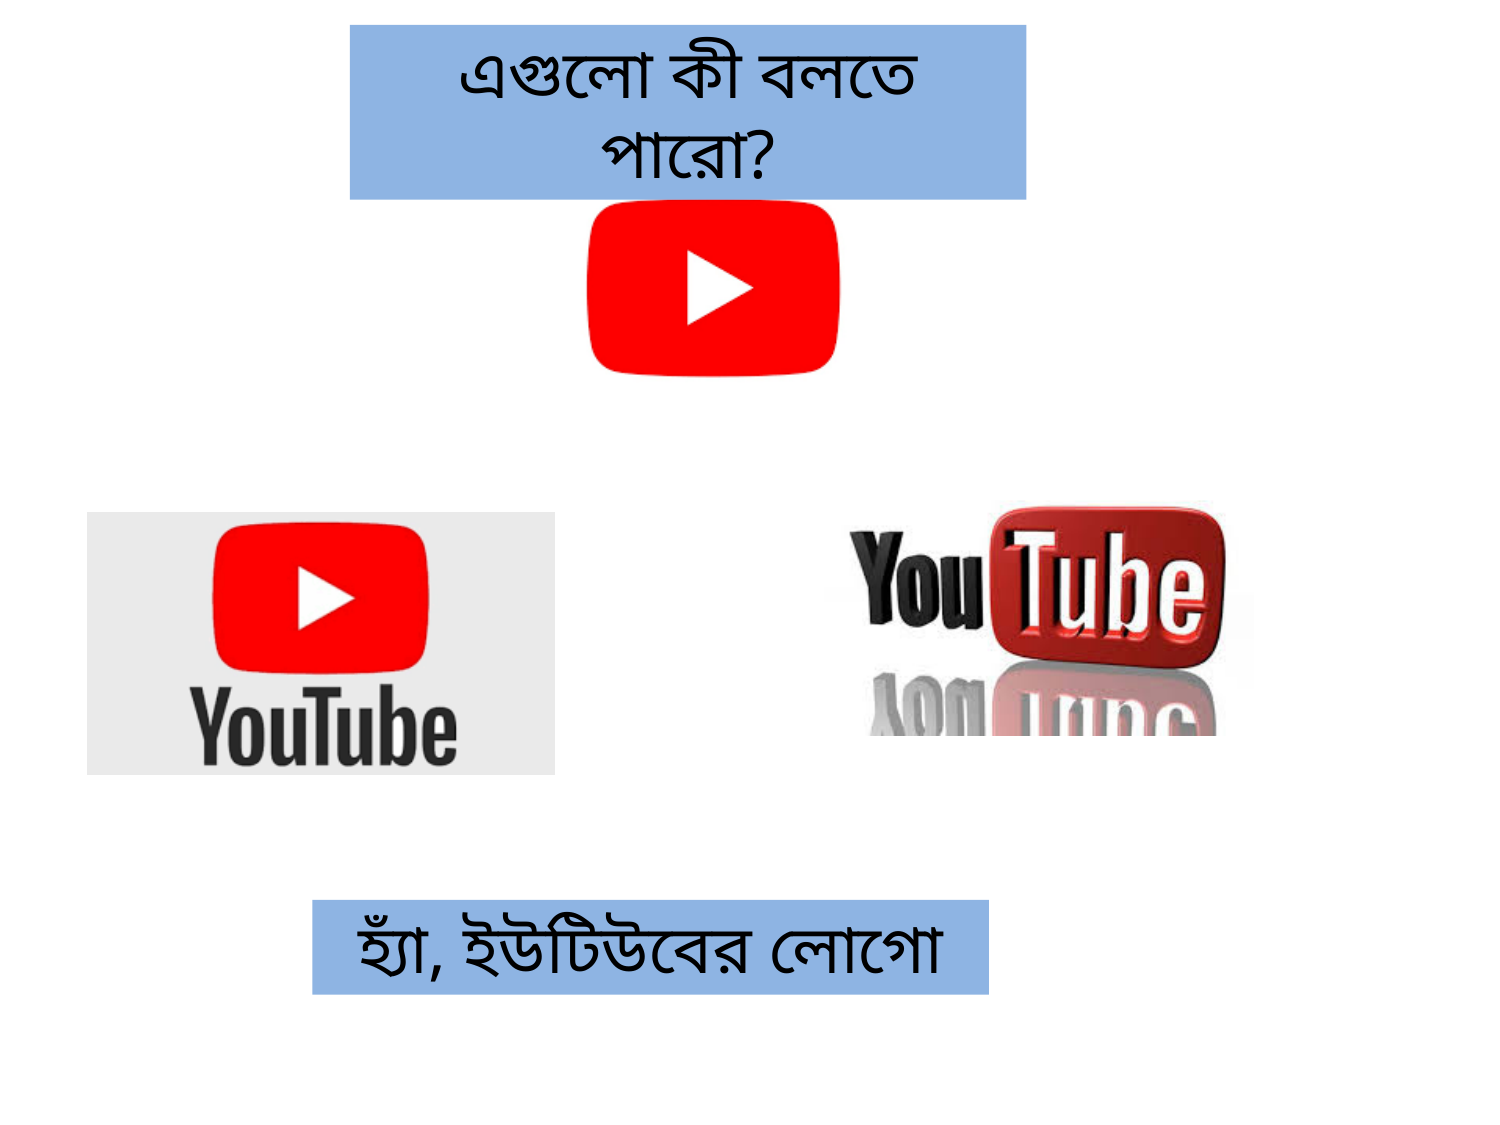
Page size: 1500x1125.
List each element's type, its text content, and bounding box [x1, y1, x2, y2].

text_box হ্যাঁ, ইউটিউবের লোগো [312, 899, 989, 995]
picture [87, 512, 555, 776]
picture [537, 112, 1254, 737]
text_box এগুলো কী বলতে পারো? [349, 24, 1027, 200]
